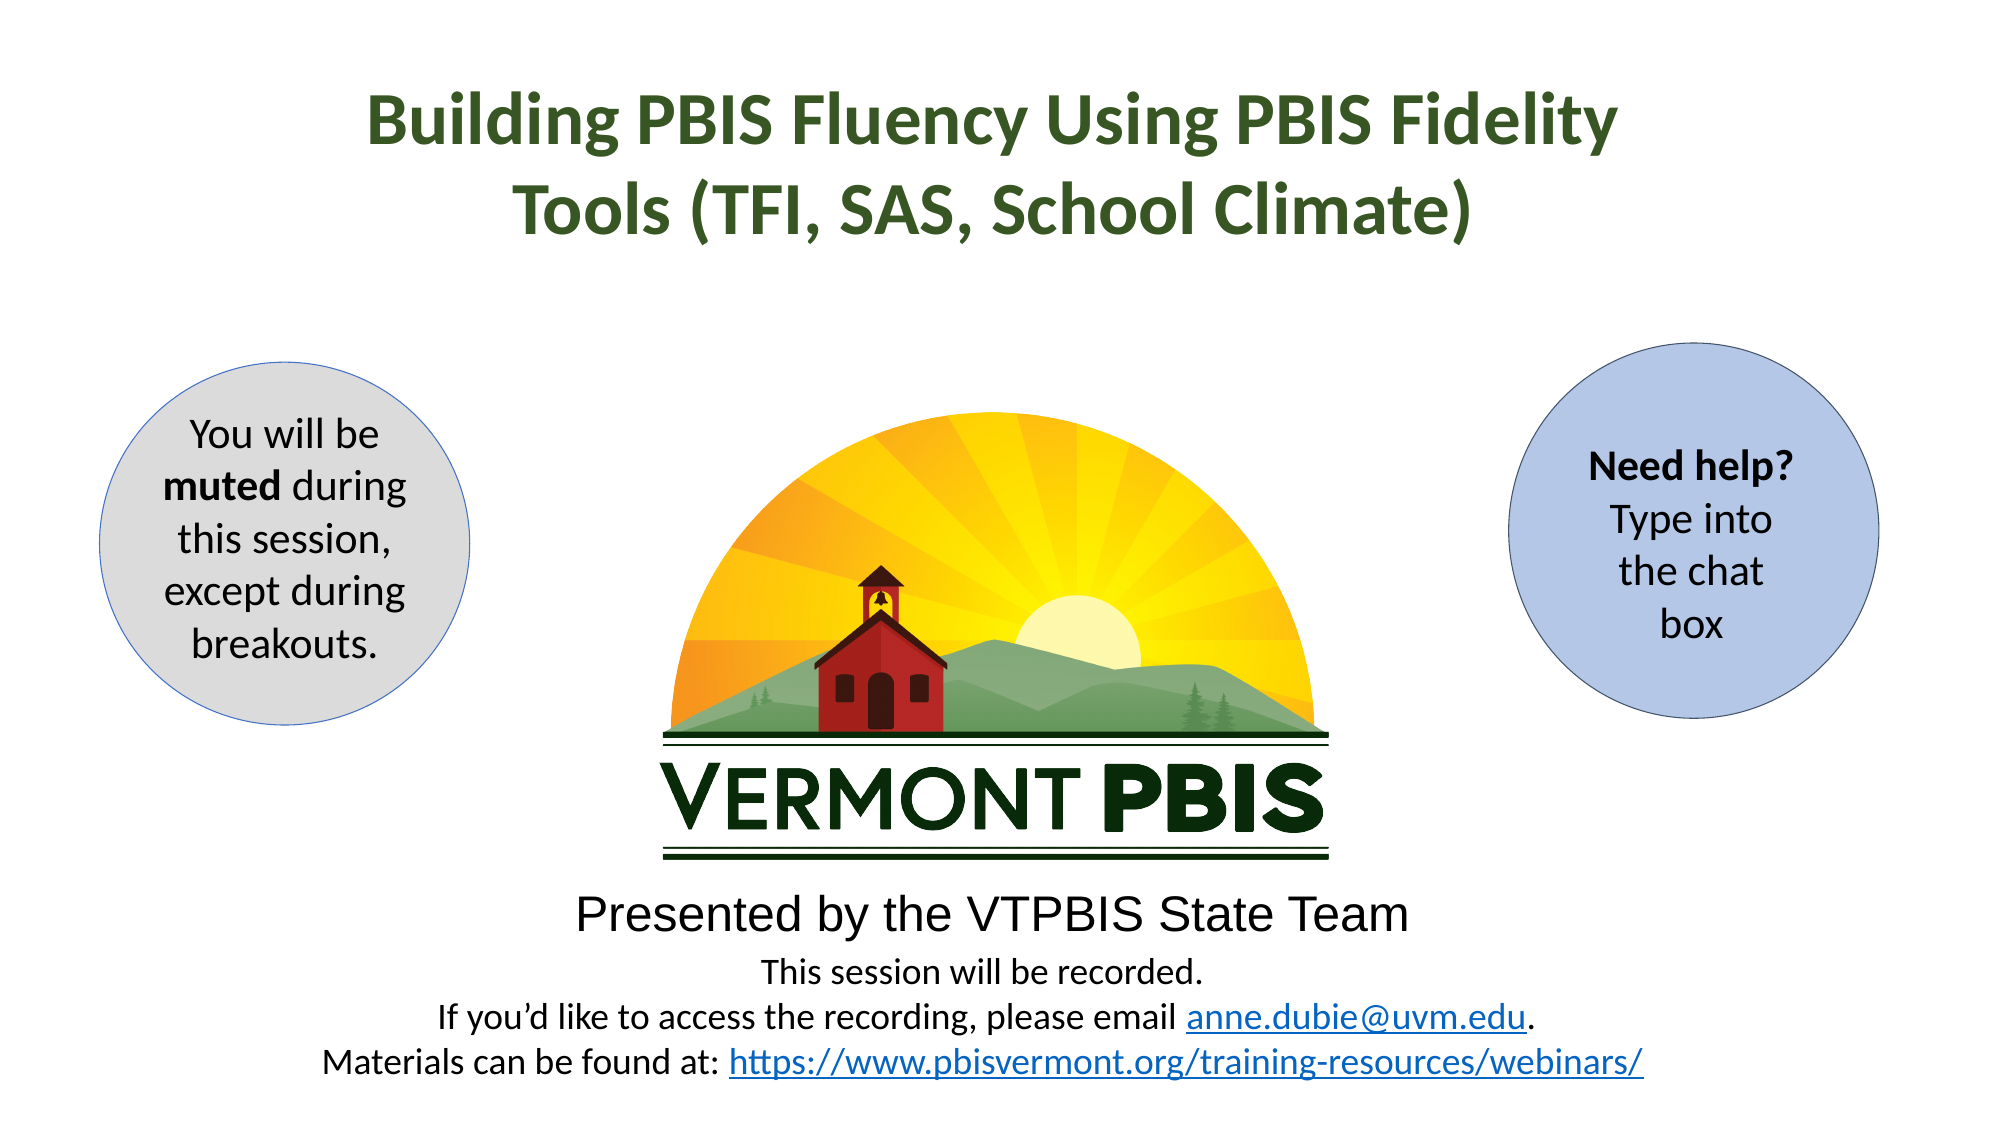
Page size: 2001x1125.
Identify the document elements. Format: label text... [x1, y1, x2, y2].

text_box [174, 361, 395, 397]
text_box [434, 435, 471, 652]
text_box [156, 675, 413, 726]
list Building PBIS Fluency Using PBIS Fidelity Tools (TFI, SAS, School Climate) [312, 188, 1675, 925]
text_box [1508, 342, 1880, 719]
text_box Presented by the VTPBIS State Team [560, 873, 1440, 939]
text_box This session will be recorded. If you’d like to access the recording, please email anne.dubie@uvm.edu. Materials can be found at: https://www.pbisvermont.org/training-resources/webinars/ [306, 939, 1667, 1125]
text_box [249, 0, 1750, 188]
picture [659, 412, 1329, 860]
text_box You will be muted during this session, except during breakouts. [135, 397, 434, 675]
text_box Need help? Type into the chat box [1568, 429, 1815, 655]
text_box [98, 435, 135, 652]
